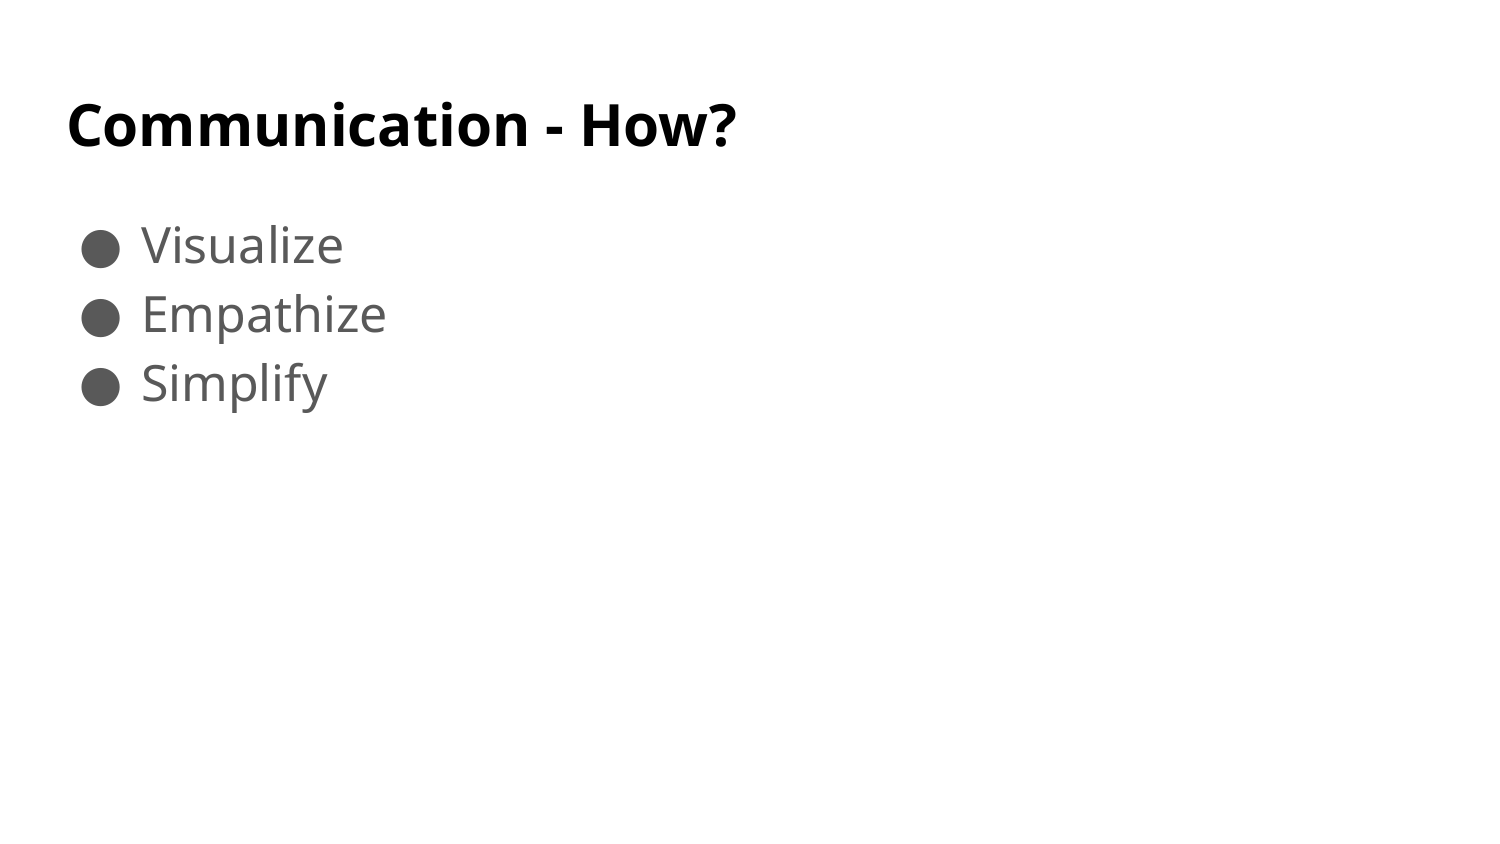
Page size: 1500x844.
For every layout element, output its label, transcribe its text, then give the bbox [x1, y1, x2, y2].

title Communication - How? [51, 72, 1449, 167]
list Visualize Empathize Simplify [51, 189, 1449, 750]
